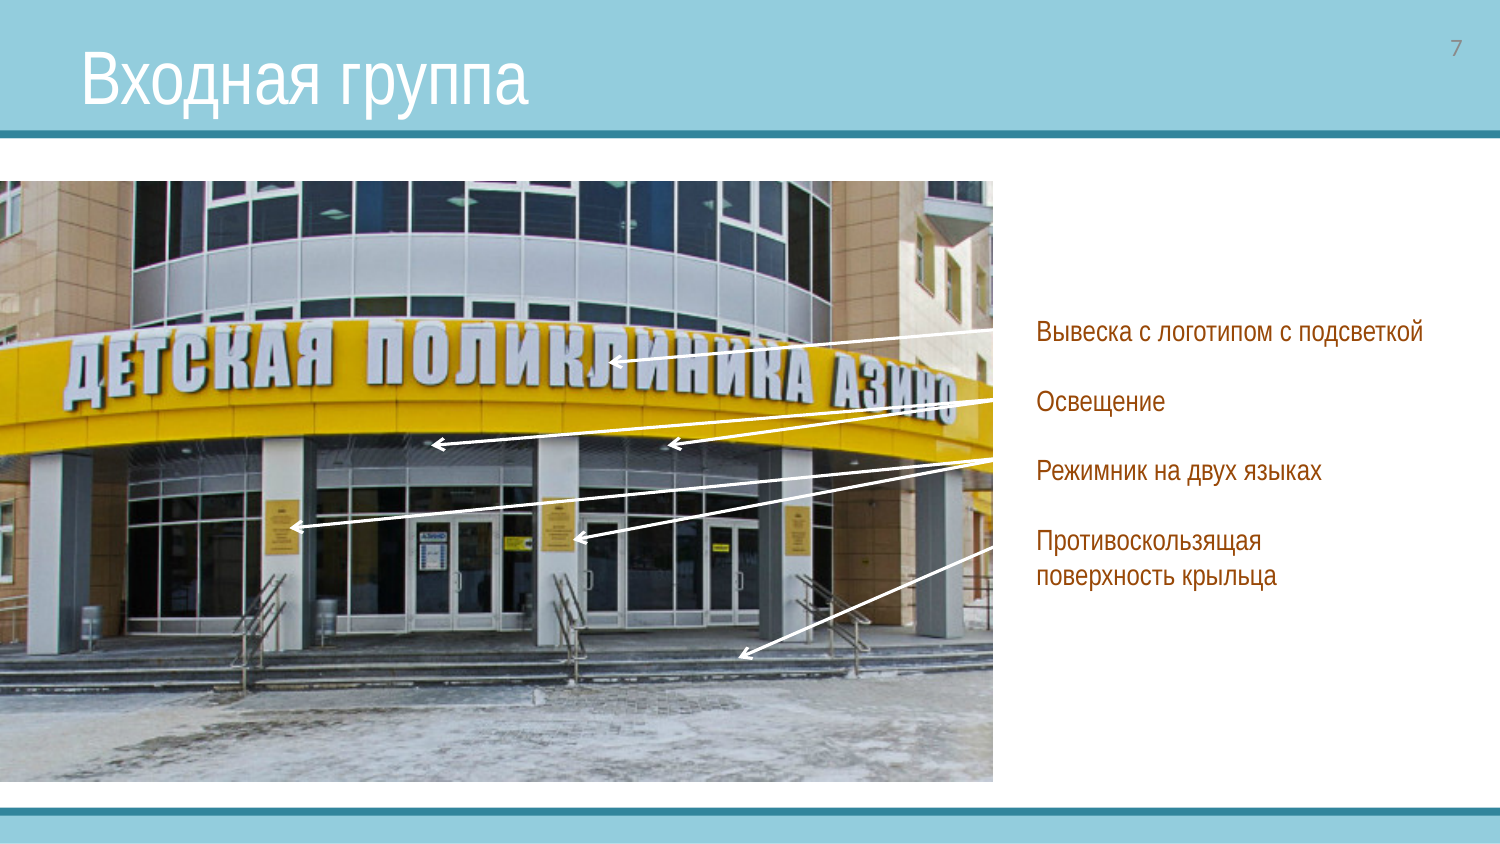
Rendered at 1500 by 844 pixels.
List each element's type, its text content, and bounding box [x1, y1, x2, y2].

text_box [289, 456, 1011, 529]
text_box Входная группа [64, 20, 561, 128]
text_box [430, 397, 1011, 446]
text_box Вывеска с логотипом с подсветкой Освещение Режимник на двух языках Противоскользящая поверхность крыльца [1021, 303, 1447, 635]
text_box [0, 0, 1500, 128]
text_box [0, 128, 1500, 140]
picture [0, 181, 993, 782]
text_box [0, 818, 1500, 844]
slide_number 7 [1128, 24, 1478, 70]
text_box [737, 539, 1011, 659]
text_box [0, 806, 1500, 818]
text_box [572, 537, 739, 541]
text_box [608, 327, 1022, 363]
